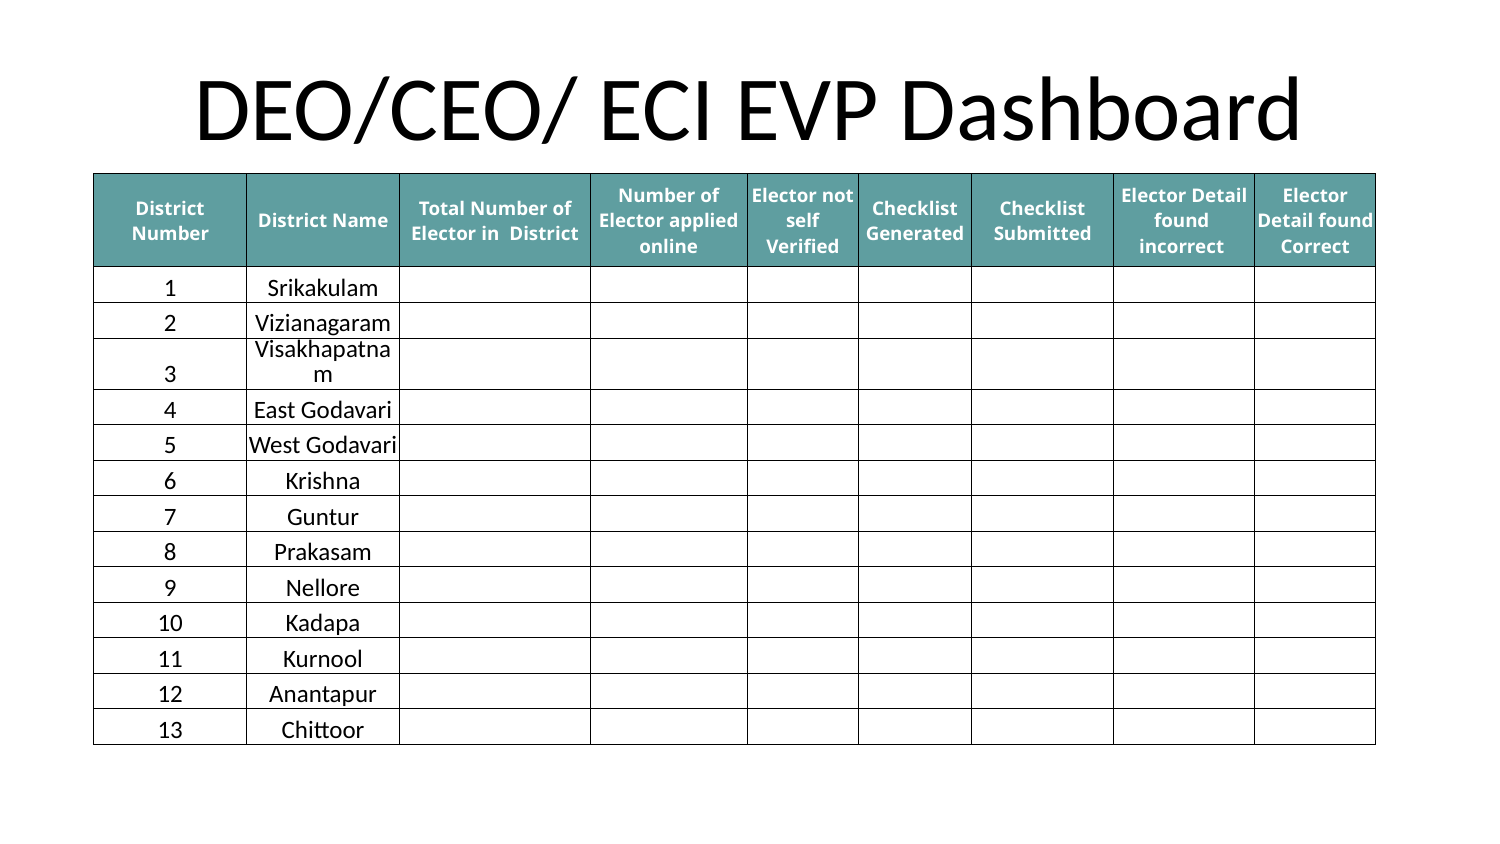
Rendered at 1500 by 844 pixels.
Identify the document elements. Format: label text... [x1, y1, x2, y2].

table_header Checklist Generated [859, 175, 971, 266]
table_cell [591, 303, 747, 338]
table_cell [859, 461, 971, 495]
table_header District Name [247, 175, 399, 266]
table_cell [400, 496, 590, 531]
table_cell [748, 267, 858, 302]
table_cell [859, 567, 971, 602]
table_cell [859, 496, 971, 531]
table_cell Anantapur [247, 674, 399, 708]
table_cell [591, 496, 747, 531]
table_cell Chittoor [247, 709, 399, 744]
table_cell [1255, 567, 1375, 602]
table_cell [859, 425, 971, 460]
table_cell [748, 390, 858, 424]
table_cell [1255, 303, 1375, 338]
table_cell 1 [94, 267, 246, 302]
table_cell [400, 303, 590, 338]
table_cell [1255, 603, 1375, 637]
table_header Number of Elector applied online [591, 175, 747, 266]
table_header Elector Detail found Correct [1255, 175, 1375, 266]
table_cell [972, 303, 1113, 338]
table_cell [1114, 674, 1254, 708]
table_cell [859, 390, 971, 424]
table_cell 11 [94, 638, 246, 673]
table_cell [1114, 603, 1254, 637]
table_cell [972, 390, 1113, 424]
table_cell [400, 339, 590, 389]
table_cell 7 [94, 496, 246, 531]
table_cell Nellore [247, 567, 399, 602]
table_cell [591, 425, 747, 460]
table_cell [859, 267, 971, 302]
table_cell [972, 638, 1113, 673]
table_cell [1255, 709, 1375, 744]
table_cell [972, 603, 1113, 637]
table_cell [1114, 267, 1254, 302]
table_cell West Godavari [247, 425, 399, 460]
table_cell [859, 339, 971, 389]
table_cell [400, 390, 590, 424]
table_cell [1255, 496, 1375, 531]
table_cell [1114, 461, 1254, 495]
table_cell [972, 674, 1113, 708]
table_cell [1114, 496, 1254, 531]
table_cell 12 [94, 674, 246, 708]
table_cell [972, 425, 1113, 460]
table_cell [1255, 267, 1375, 302]
table_cell [400, 567, 590, 602]
table_header Checklist Submitted [972, 175, 1113, 266]
table_cell 3 [94, 339, 246, 389]
table_cell [972, 339, 1113, 389]
table_cell [591, 390, 747, 424]
table_cell [748, 567, 858, 602]
table_cell [400, 603, 590, 637]
table_header Total Number of Elector in District [400, 175, 590, 266]
table_cell [591, 567, 747, 602]
table_cell [972, 567, 1113, 602]
table_cell [400, 461, 590, 495]
table_cell [591, 638, 747, 673]
table_cell Vizianagaram [247, 303, 399, 338]
table_cell Guntur [247, 496, 399, 531]
table_cell [859, 532, 971, 566]
table_cell [1114, 532, 1254, 566]
table_cell Prakasam [247, 532, 399, 566]
table_cell [859, 709, 971, 744]
table_cell [972, 461, 1113, 495]
title DEO/CEO/ ECI EVP Dashboard [75, 33, 1425, 175]
table_cell [1255, 425, 1375, 460]
table_cell Kadapa [247, 603, 399, 637]
table_cell [748, 339, 858, 389]
table_cell 4 [94, 390, 246, 424]
table_cell [859, 674, 971, 708]
table_cell 9 [94, 567, 246, 602]
table_cell [400, 674, 590, 708]
table_cell [972, 496, 1113, 531]
table_cell [1114, 390, 1254, 424]
table_cell [591, 461, 747, 495]
table_cell [400, 638, 590, 673]
table_cell [1255, 461, 1375, 495]
table_cell 2 [94, 303, 246, 338]
table_cell [400, 709, 590, 744]
table_cell Srikakulam [247, 267, 399, 302]
table_header Elector not self Verified [748, 175, 858, 266]
table_cell [972, 709, 1113, 744]
table_cell [748, 638, 858, 673]
table_cell [591, 532, 747, 566]
table_cell [1114, 303, 1254, 338]
table_cell [1114, 638, 1254, 673]
table_cell [859, 303, 971, 338]
table_cell [591, 674, 747, 708]
table_cell [400, 532, 590, 566]
table_cell [748, 709, 858, 744]
table_header District Number [94, 175, 246, 266]
table_cell [591, 339, 747, 389]
table_cell [1255, 532, 1375, 566]
table_cell 5 [94, 425, 246, 460]
table_cell [1255, 638, 1375, 673]
table_cell [591, 709, 747, 744]
table_cell [972, 532, 1113, 566]
table_cell 13 [94, 709, 246, 744]
table_cell [591, 267, 747, 302]
table_cell [748, 603, 858, 637]
table_cell [1114, 339, 1254, 389]
table_cell [748, 532, 858, 566]
table_cell [748, 303, 858, 338]
table_header Elector Detail found incorrect [1114, 175, 1254, 266]
table_cell [748, 674, 858, 708]
table_cell [400, 425, 590, 460]
table_cell [748, 461, 858, 495]
table_cell [1255, 674, 1375, 708]
table_cell [972, 267, 1113, 302]
table_cell [859, 638, 971, 673]
table_cell [748, 425, 858, 460]
table_cell [1114, 709, 1254, 744]
table_cell 10 [94, 603, 246, 637]
table_cell Krishna [247, 461, 399, 495]
table_cell [1255, 339, 1375, 389]
table_cell [748, 496, 858, 531]
table_cell [859, 603, 971, 637]
table_cell East Godavari [247, 390, 399, 424]
table_cell 6 [94, 461, 246, 495]
table_cell 8 [94, 532, 246, 566]
table_cell Visakhapatnam [247, 339, 399, 389]
table_cell [400, 267, 590, 302]
table_cell [1255, 390, 1375, 424]
table_cell [1114, 425, 1254, 460]
table_cell [1114, 567, 1254, 602]
table_cell Kurnool [247, 638, 399, 673]
table_cell [591, 603, 747, 637]
